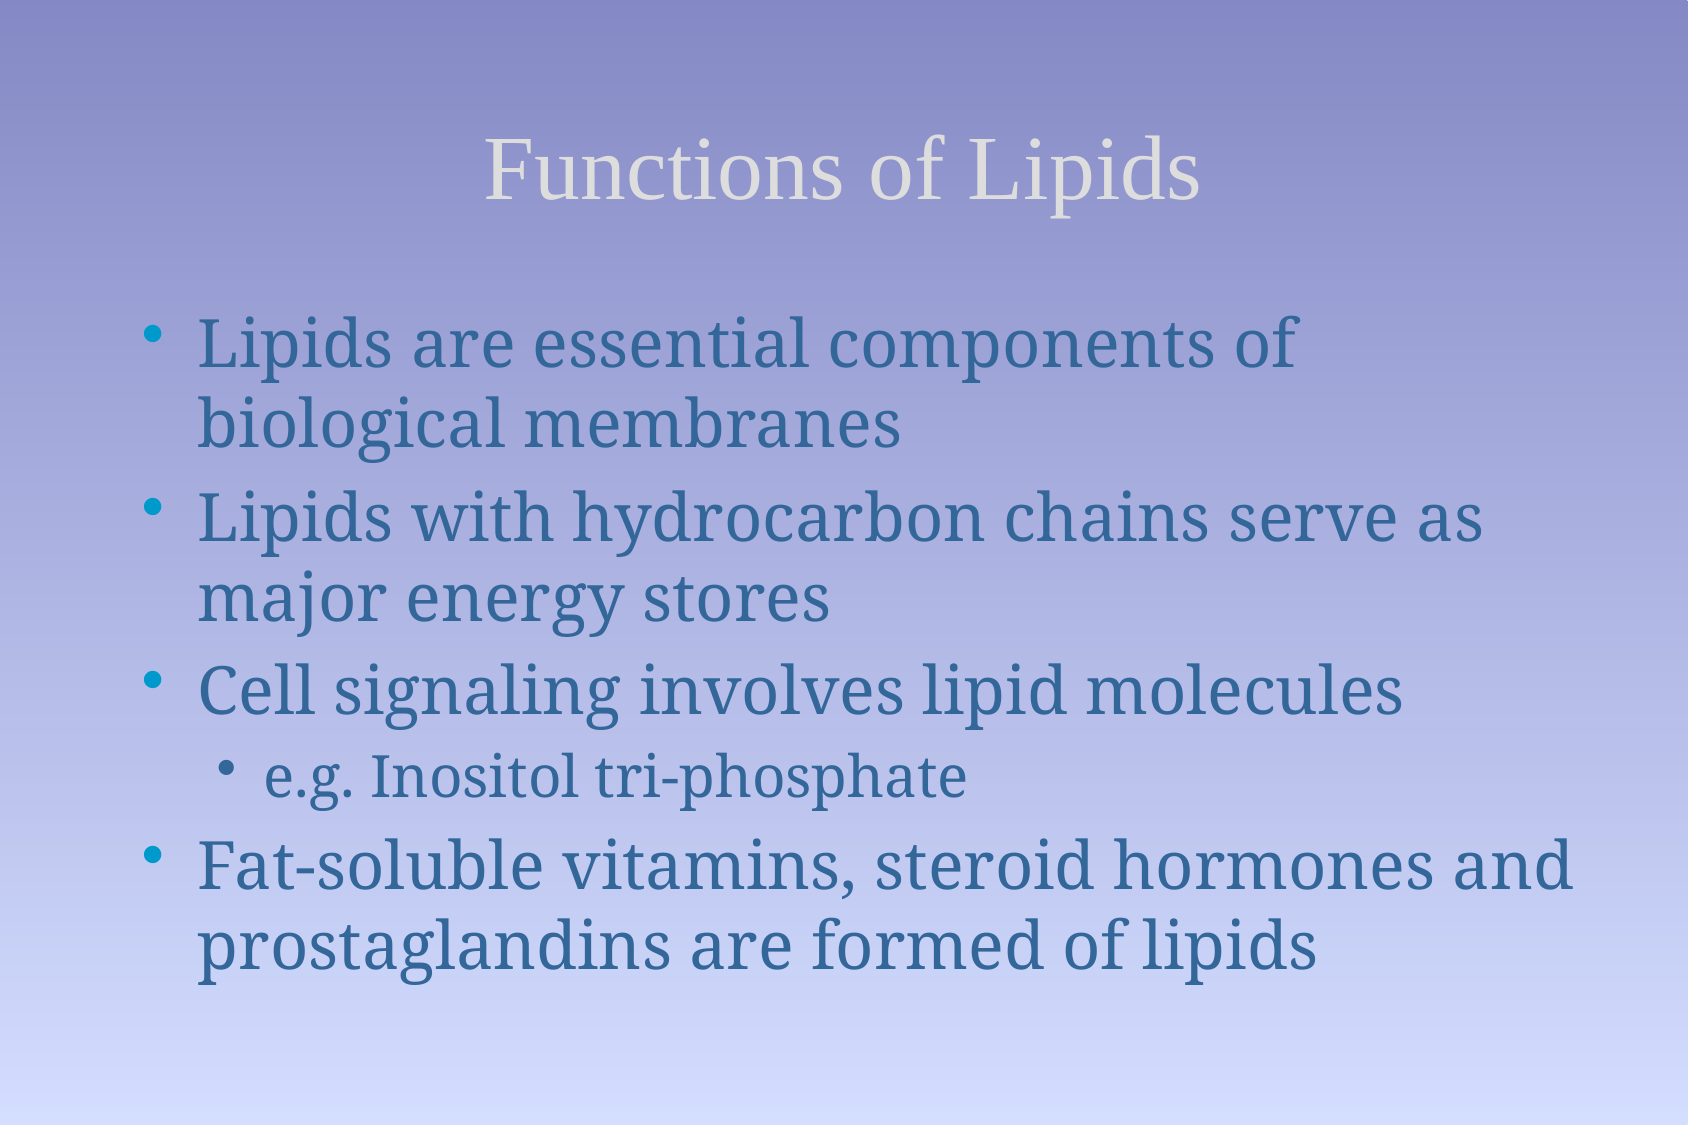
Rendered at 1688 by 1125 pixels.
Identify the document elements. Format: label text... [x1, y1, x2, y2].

list Lipids are essential components of biological membranes Lipids with hydrocarbon chains serve as major energy stores Cell signaling involves lipid molecules e.g. Inositol tri-phosphate Fat-soluble vitamins, steroid hormones and prostaglandins are formed of lipids [126, 293, 1618, 1050]
title Functions of Lipids [126, 68, 1561, 257]
